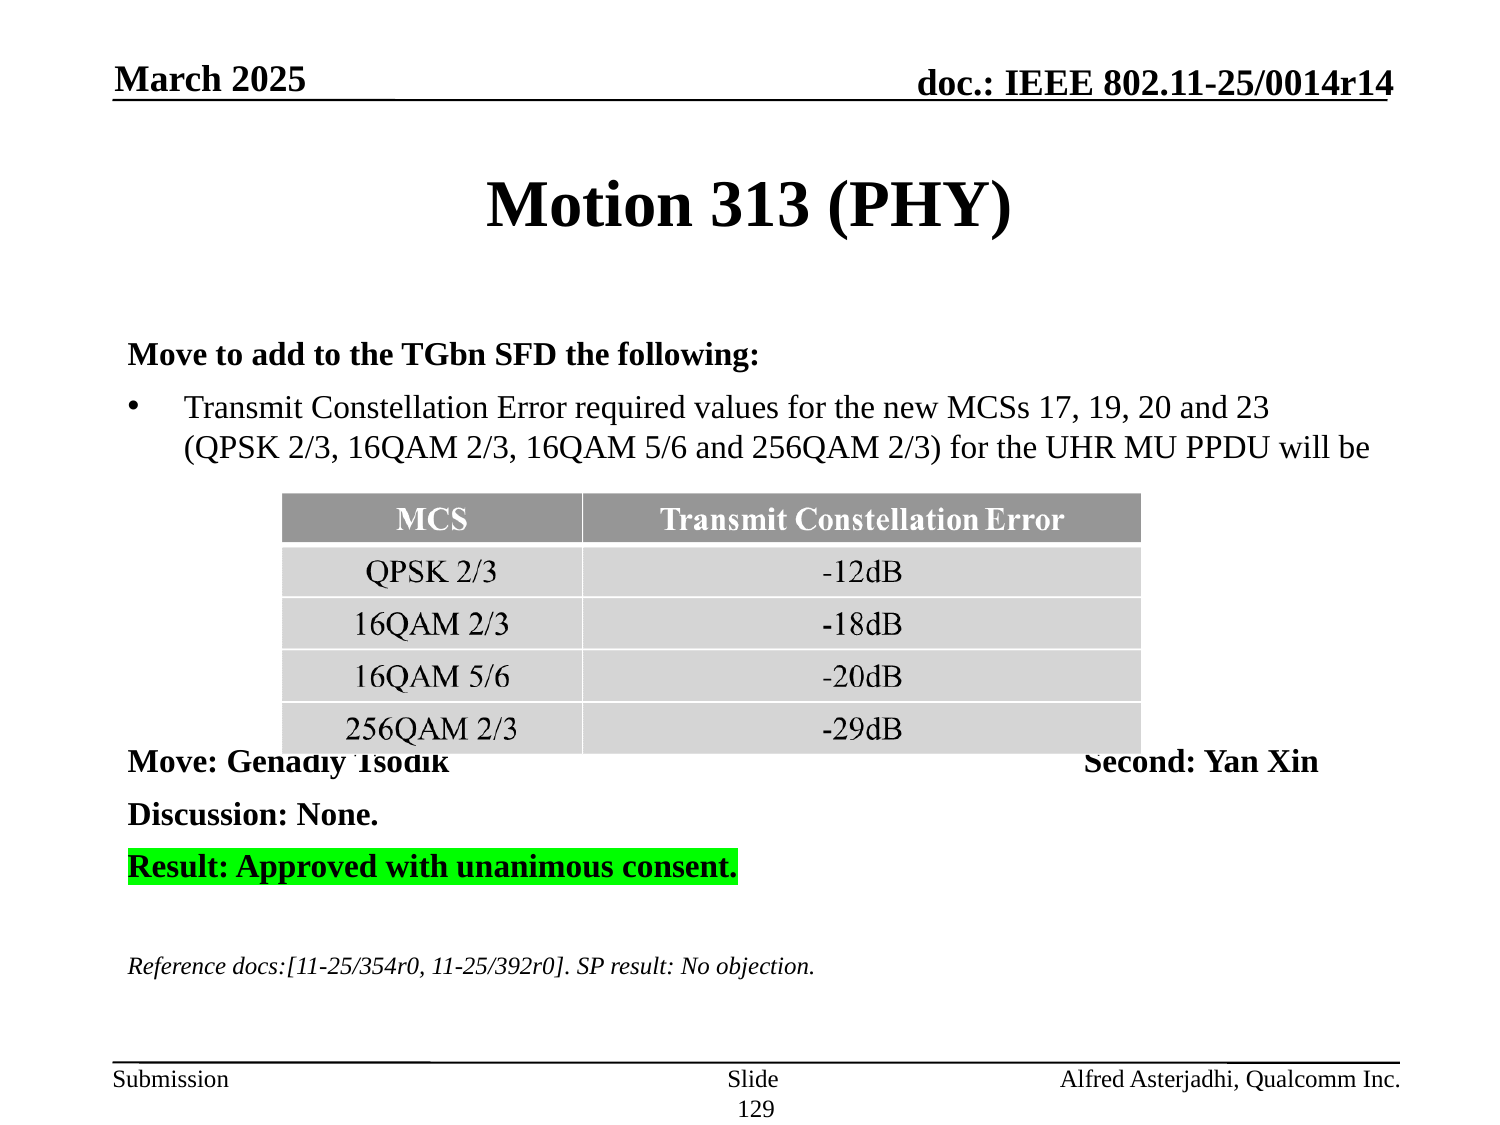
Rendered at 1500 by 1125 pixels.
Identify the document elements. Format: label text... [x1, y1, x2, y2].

title Motion 313 (PHY) [112, 112, 1388, 288]
slide_number Slide 129 [712, 1061, 800, 1123]
picture [279, 487, 1146, 768]
list Move to add to the TGbn SFD the following: Transmit Constellation Error required values for the new MCSs 17, 19, 20 and 23 (QPSK 2/3, 16QAM 2/3, 16QAM 5/6 and 256QAM 2/3) for the UHR MU PPDU will be Move: Genadiy Tsodik Second: Yan Xin Discussion: None. Result: Approved with unanimous consent. Reference docs:[11-25/354r0, 11-25/392r0]. SP result: No objection. [112, 324, 1388, 1063]
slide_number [114, 54, 423, 100]
footer Alfred Asterjadhi, Qualcomm Inc. [878, 1061, 1402, 1093]
